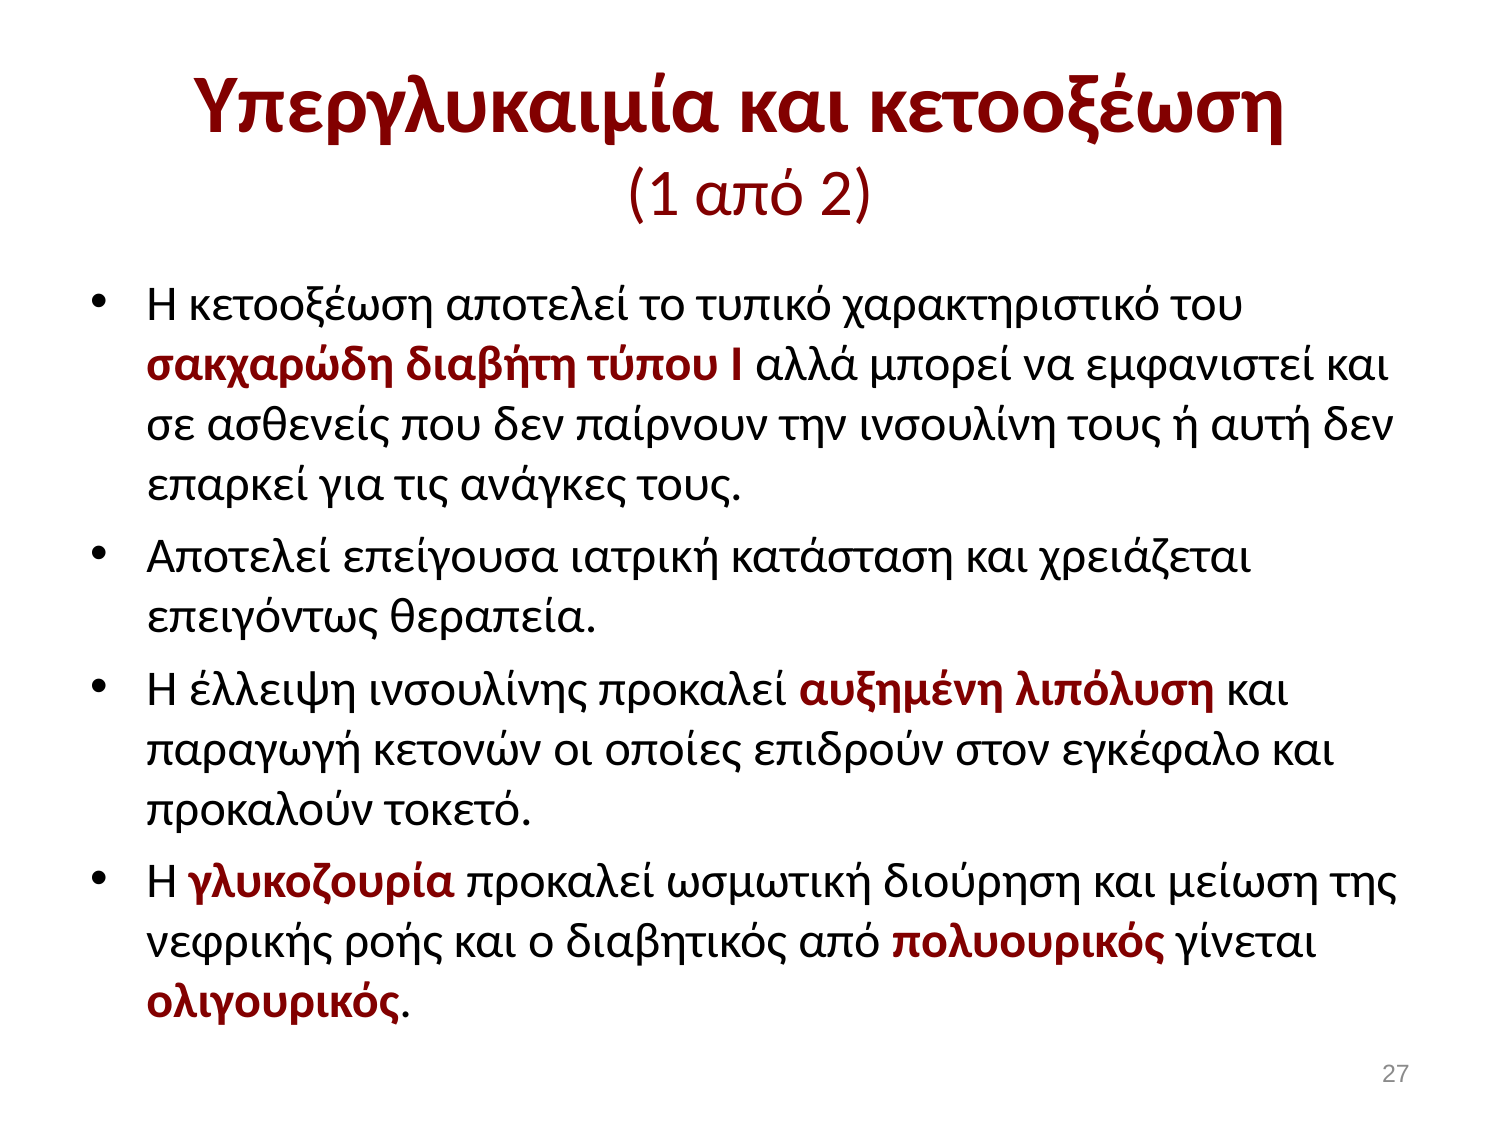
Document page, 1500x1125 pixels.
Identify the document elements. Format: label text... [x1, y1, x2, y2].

title Υπεργλυκαιμία και κετοοξέωση (1 από 2) [75, 45, 1425, 233]
list H κετοοξέωση αποτελεί το τυπικό χαρακτηριστικό του σακχαρώδη διαβήτη τύπου Ι αλλά μπορεί να εμφανιστεί και σε ασθενείς που δεν παίρνουν την ινσουλίνη τους ή αυτή δεν επαρκεί για τις ανάγκες τους. Αποτελεί επείγουσα ιατρική κατάσταση και χρειάζεται επειγόντως θεραπεία. Η έλλειψη ινσουλίνης προκαλεί αυξημένη λιπόλυση και παραγωγή κετονών οι οποίες επιδρούν στον εγκέφαλο και προκαλούν τοκετό. Η γλυκοζουρία προκαλεί ωσμωτική διούρηση και μείωση της νεφρικής ροής και ο διαβητικός από πολυουρικός γίνεται ολιγουρικός. [75, 262, 1447, 1005]
slide_number 26 [1074, 1042, 1425, 1103]
